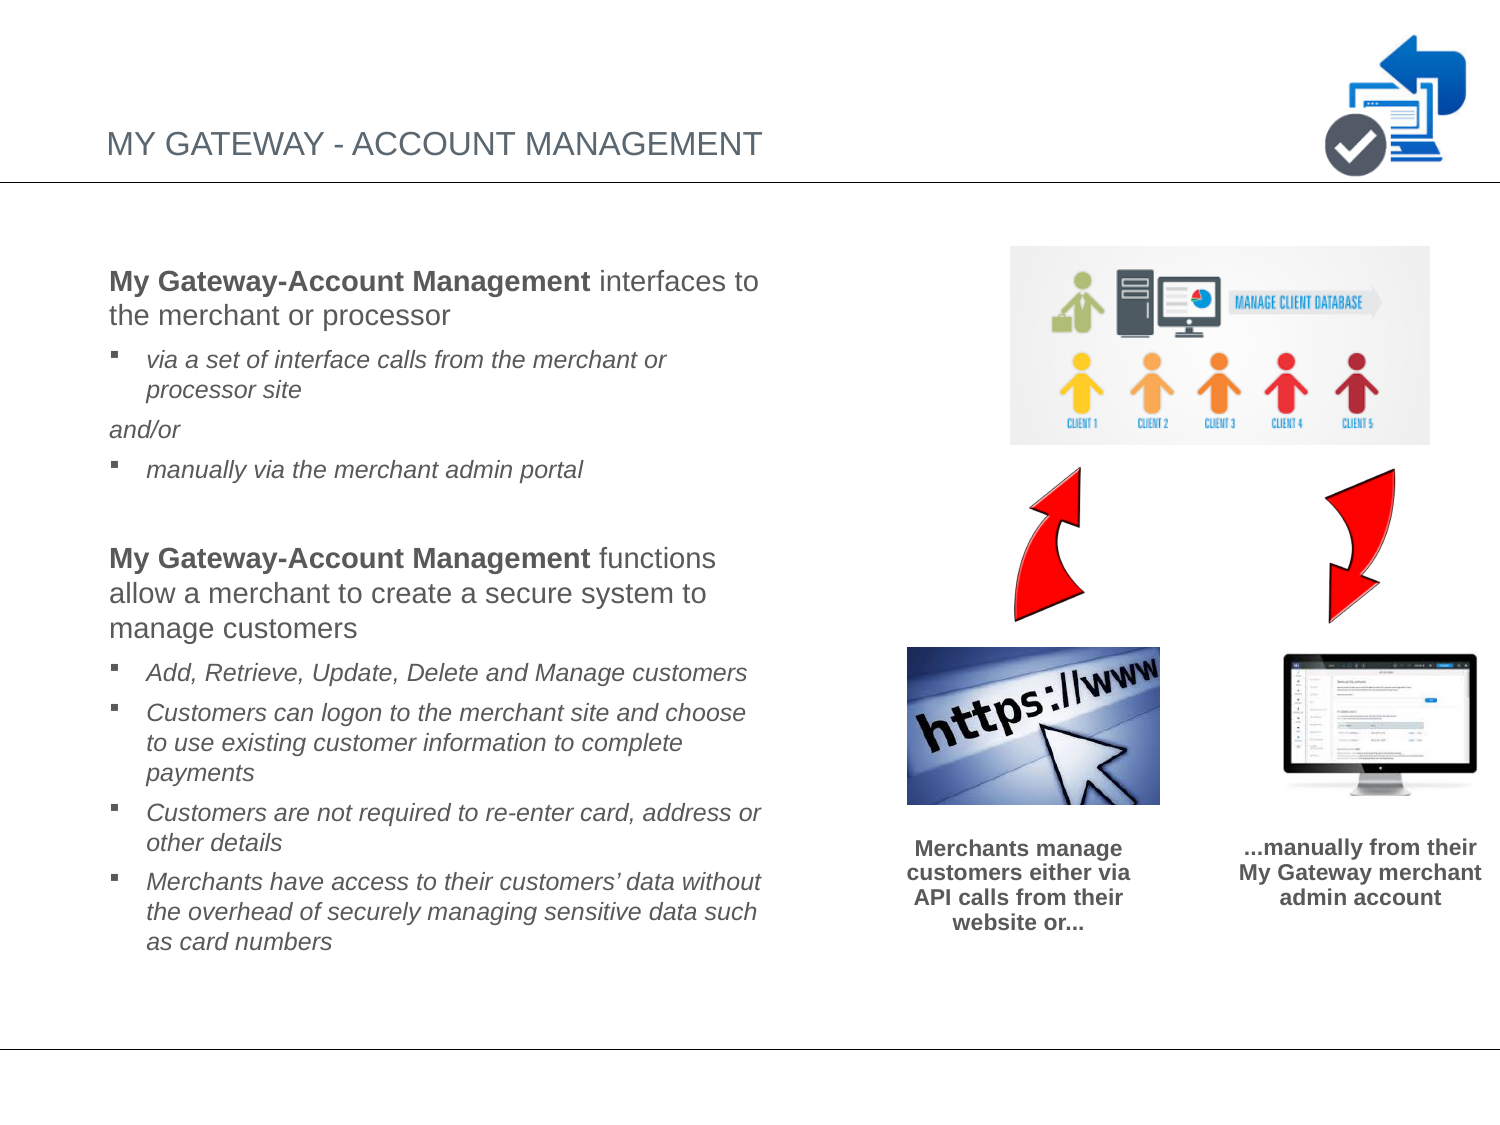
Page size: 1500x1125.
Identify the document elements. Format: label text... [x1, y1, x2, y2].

picture [1176, 643, 1500, 806]
text_box Merchants manage customers either via API calls from their website or... [877, 829, 1161, 943]
picture [1277, 464, 1442, 628]
picture [1324, 33, 1468, 178]
picture [967, 463, 1132, 627]
text_box MY GATEWAY - ACCOUNT MANAGEMENT [91, 108, 1221, 182]
picture [906, 647, 1161, 806]
text_box ...manually from their My Gateway merchant admin account [1219, 828, 1500, 918]
picture [1010, 246, 1430, 445]
text_box My Gateway-Account Management interfaces to the merchant or processor via a set of interface calls from the merchant or processor site and/or manually via the merchant admin portal My Gateway-Account Management functions allow a merchant to create a secure system to manage customers Add, Retrieve, Update, Delete and Manage customers Customers can logon to the merchant site and choose to use existing customer information to complete payments Customers are not required to re-enter card, address or other details Merchants have access to their customers’ data without the overhead of securely managing sensitive data such as card numbers [94, 254, 786, 743]
